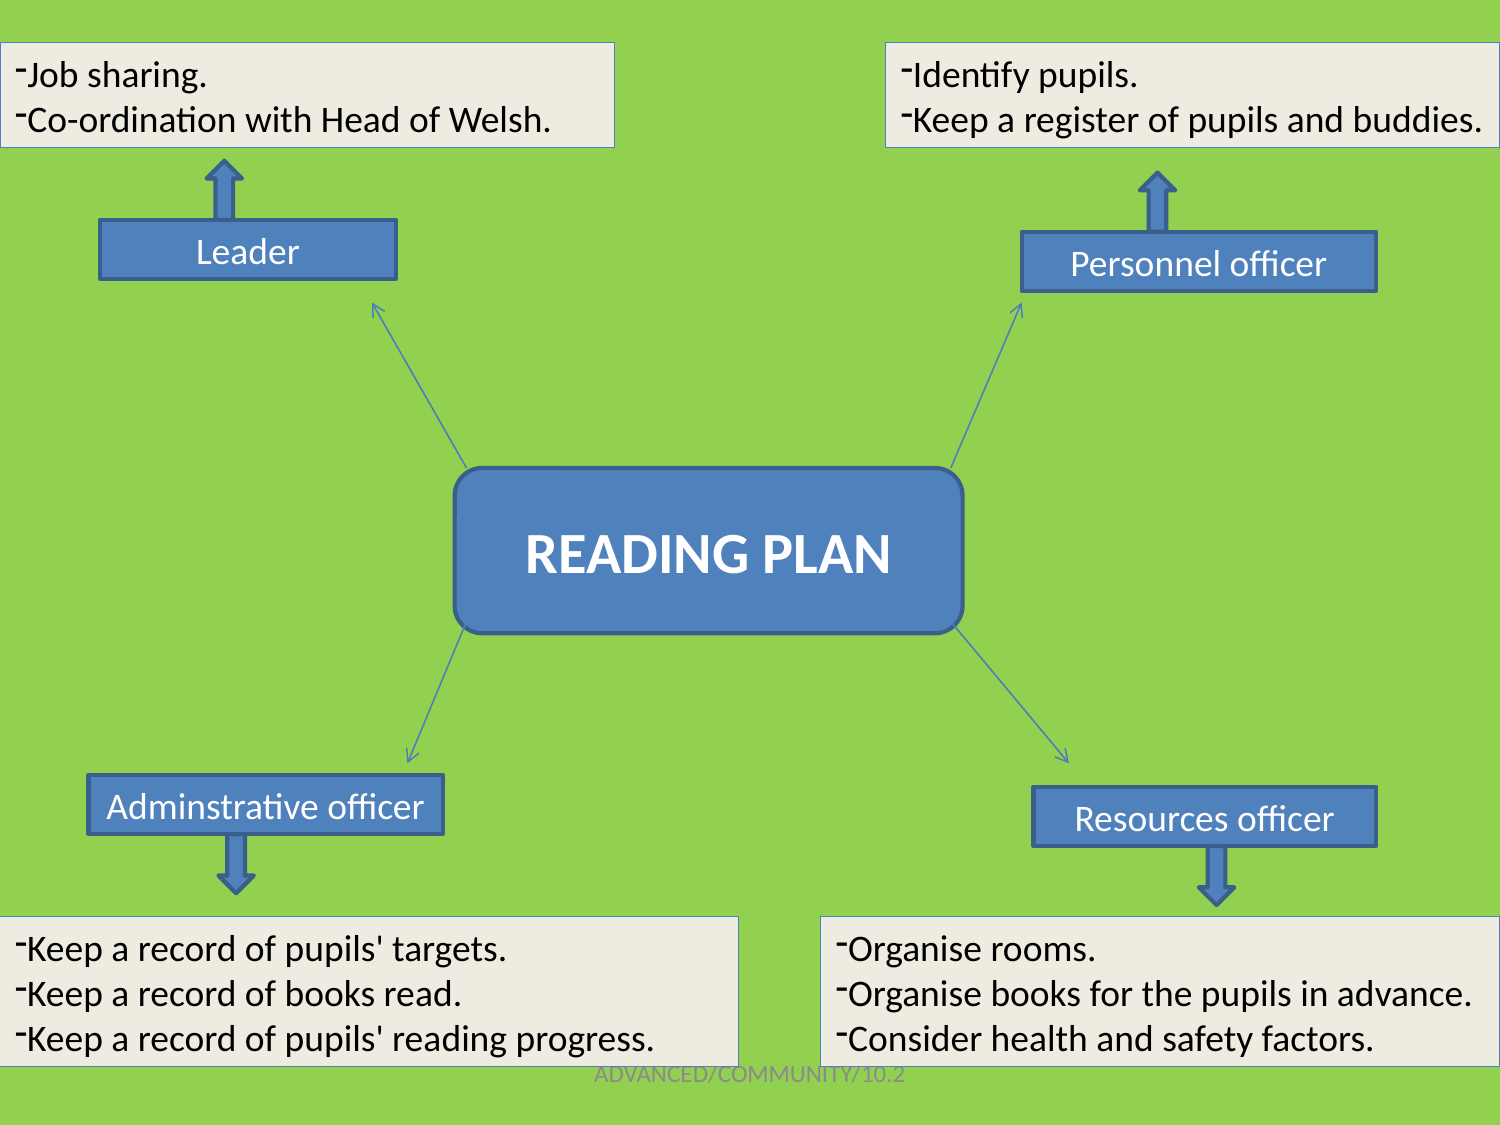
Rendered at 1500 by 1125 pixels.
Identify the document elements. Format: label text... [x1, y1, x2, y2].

text_box Leader [98, 218, 398, 281]
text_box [950, 302, 1022, 469]
text_box Identify pupils. Keep a register of pupils and buddies. [885, 42, 1500, 148]
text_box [407, 621, 467, 764]
text_box READING PLAN [452, 465, 965, 636]
text_box Adminstrative officer [86, 773, 445, 836]
text_box Keep a record of pupils' targets. Keep a record of books read. Keep a record of pupils' reading progress. [0, 916, 739, 1067]
footer ADVANCED/COMMUNITY/10.2 [512, 1042, 988, 1103]
text_box [1196, 843, 1237, 908]
text_box Organise rooms. Organise books for the pupils in advance. Consider health and safety factors. [820, 916, 1500, 1067]
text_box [371, 302, 467, 469]
text_box Job sharing. Co-ordination with Head of Welsh. [0, 42, 615, 148]
text_box [216, 832, 256, 896]
text_box [1137, 170, 1178, 234]
text_box Personnel officer [1020, 230, 1378, 293]
text_box [204, 158, 244, 222]
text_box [950, 621, 1070, 764]
text_box Resources officer [1031, 785, 1378, 848]
